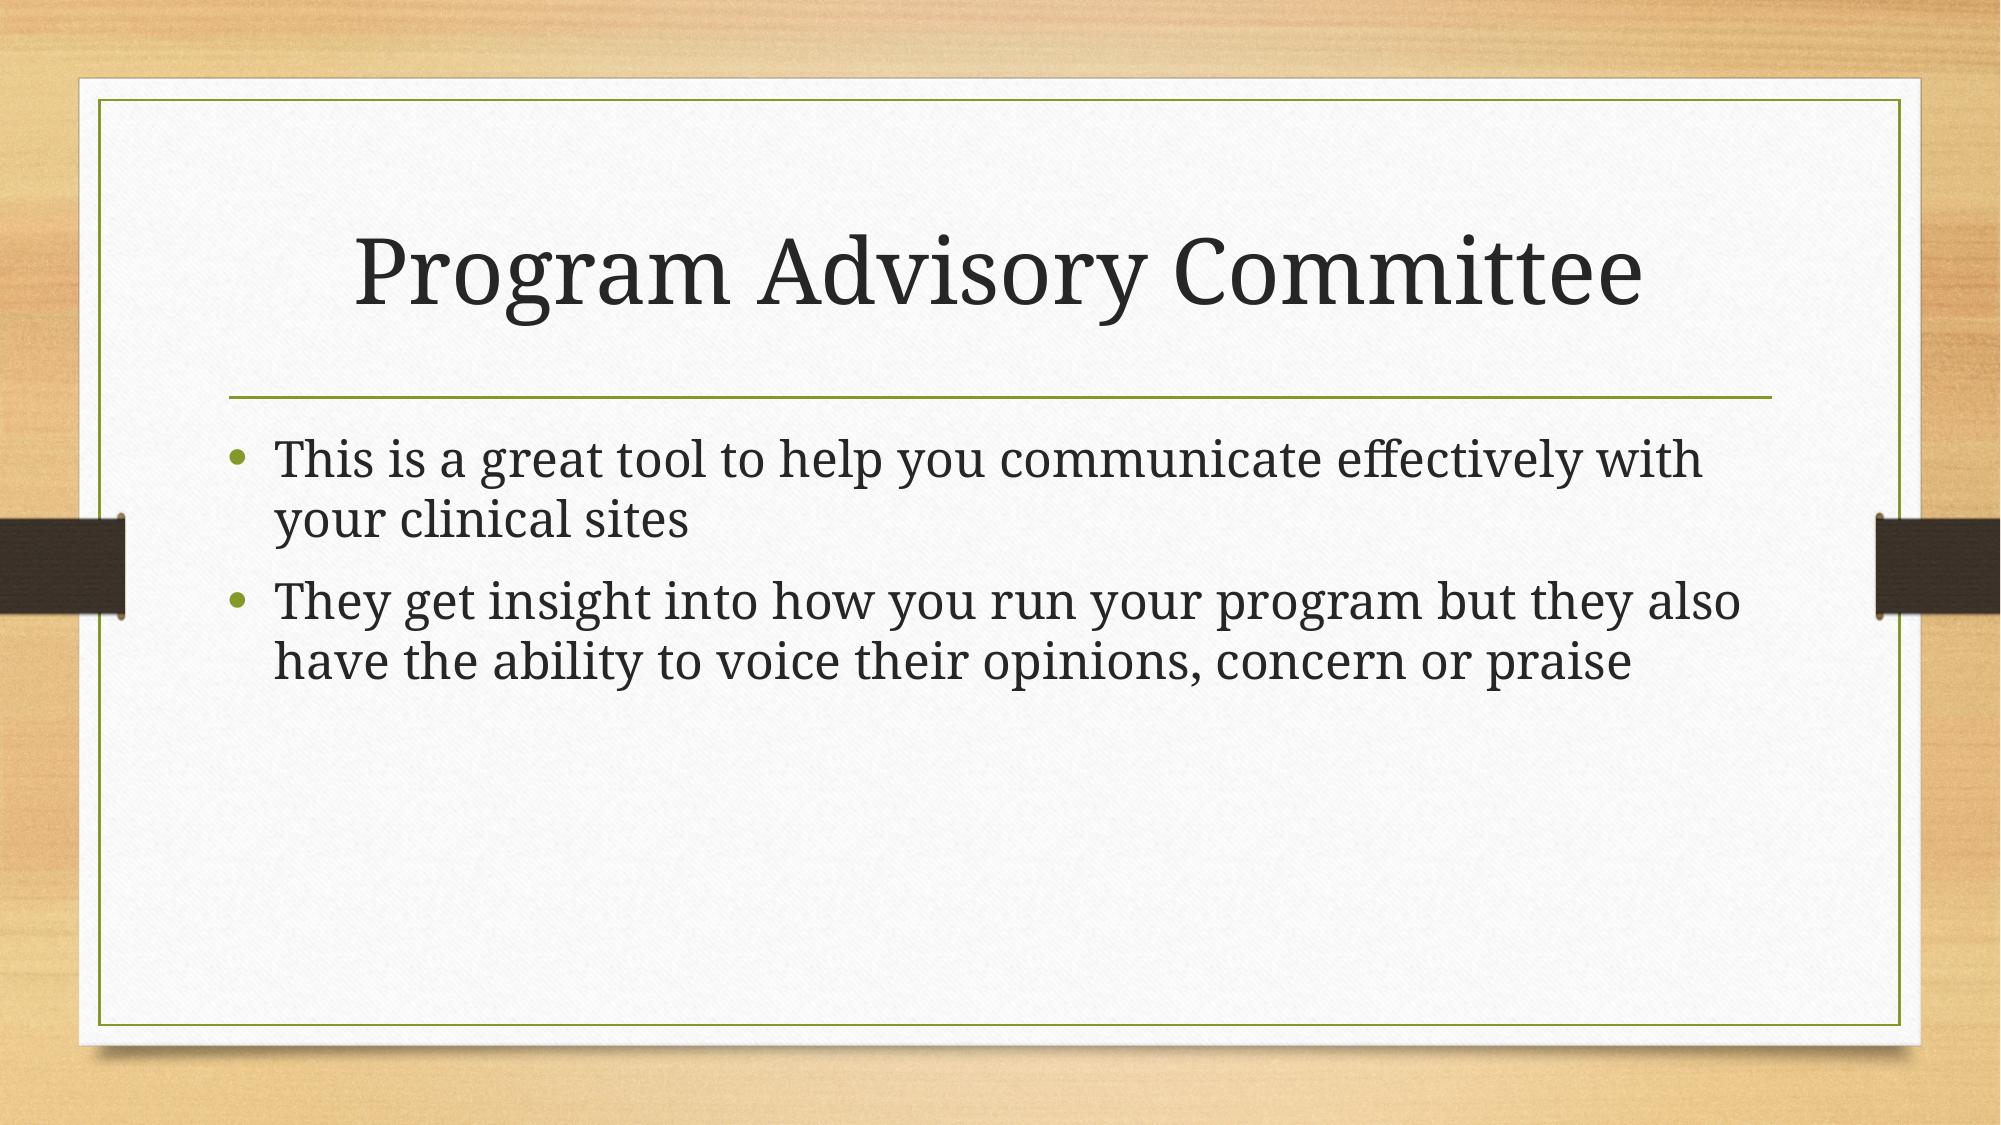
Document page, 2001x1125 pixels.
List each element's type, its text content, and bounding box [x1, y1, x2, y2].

list This is a great tool to help you communicate effectively with your clinical sites They get insight into how you run your program but they also have the ability to voice their opinions, concern or praise [212, 419, 1788, 964]
picture [0, 0, 2001, 1125]
title Program Advisory Committee [212, 161, 1788, 375]
